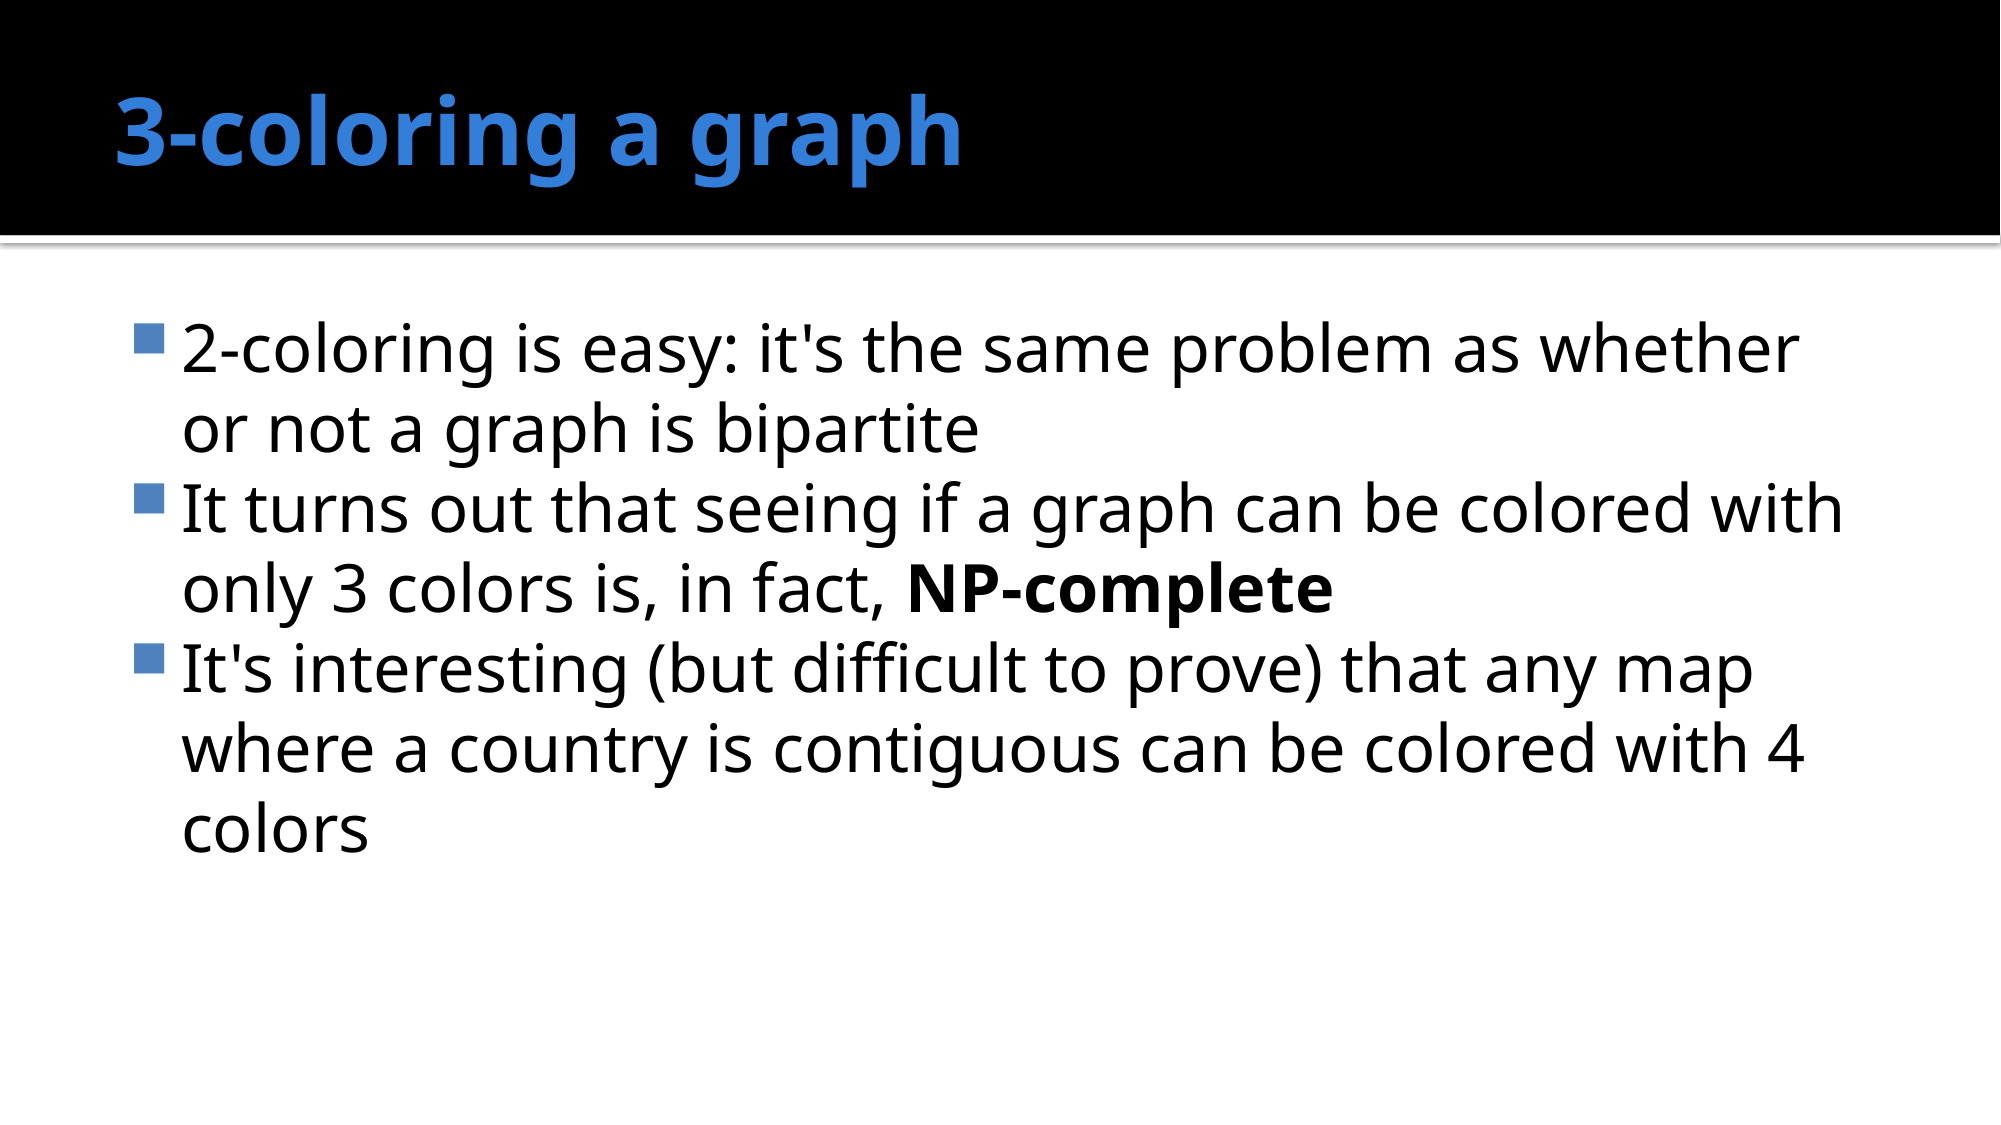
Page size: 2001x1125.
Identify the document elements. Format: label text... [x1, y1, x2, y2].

title 3-coloring a graph [99, 25, 1900, 231]
list 2-coloring is easy: it's the same problem as whether or not a graph is bipartite It turns out that seeing if a graph can be colored with only 3 colors is, in fact, NP-complete It's interesting (but difficult to prove) that any map where a country is contiguous can be colored with 4 colors [99, 291, 1900, 1050]
